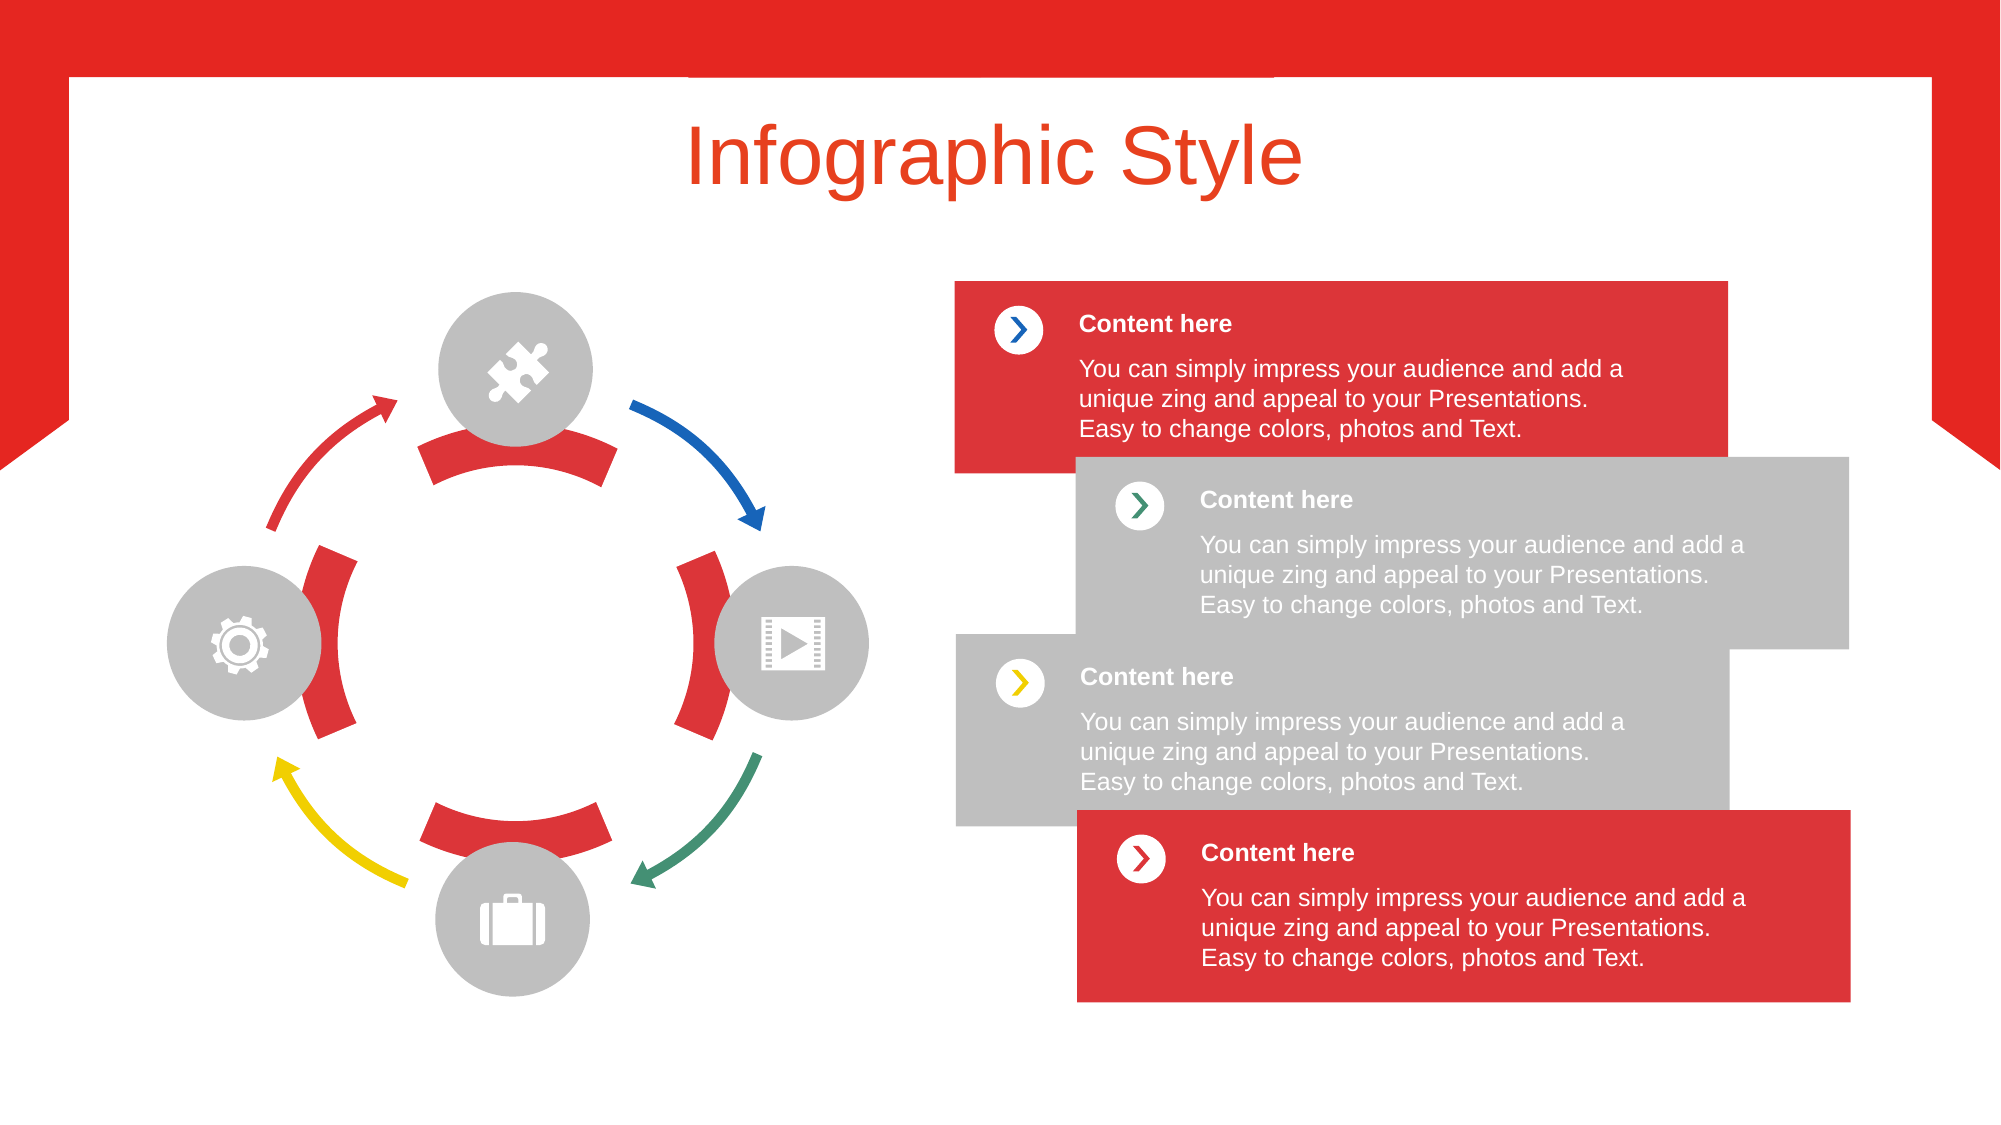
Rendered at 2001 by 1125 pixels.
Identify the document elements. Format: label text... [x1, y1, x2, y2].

list Infographic Style [129, 98, 1860, 218]
text_box [485, 340, 551, 405]
text_box [479, 892, 534, 947]
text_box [1184, 475, 1773, 628]
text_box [1063, 299, 1652, 452]
text_box [275, 665, 495, 882]
text_box [539, 666, 756, 886]
text_box [955, 633, 1731, 828]
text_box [994, 305, 1044, 355]
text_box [1116, 834, 1166, 884]
text_box [713, 564, 870, 722]
text_box [535, 901, 547, 947]
text_box [209, 614, 271, 676]
text_box [434, 840, 591, 998]
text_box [1186, 828, 1774, 981]
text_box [1115, 481, 1165, 531]
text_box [995, 658, 1045, 708]
text_box [954, 280, 1729, 474]
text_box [1065, 652, 1653, 805]
text_box [760, 616, 826, 671]
text_box [1076, 809, 1852, 1003]
text_box [437, 291, 594, 448]
text_box [272, 398, 489, 618]
text_box [317, 444, 715, 843]
text_box [1075, 456, 1850, 650]
text_box [543, 406, 763, 623]
text_box [165, 564, 323, 722]
